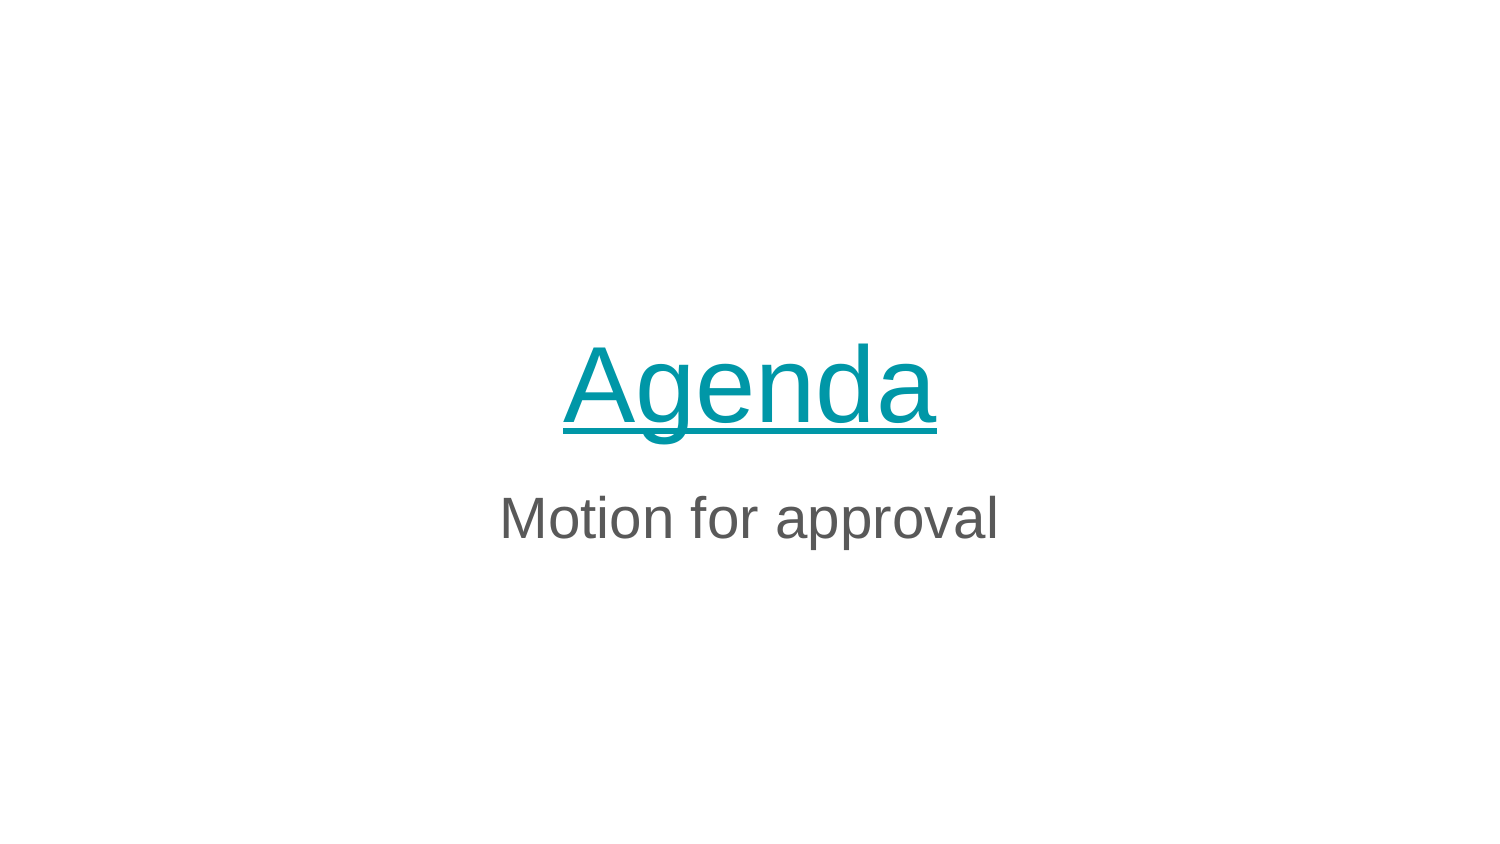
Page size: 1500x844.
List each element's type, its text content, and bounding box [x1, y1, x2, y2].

title Agenda [51, 122, 1449, 459]
subtitle Motion for approval [51, 464, 1449, 595]
